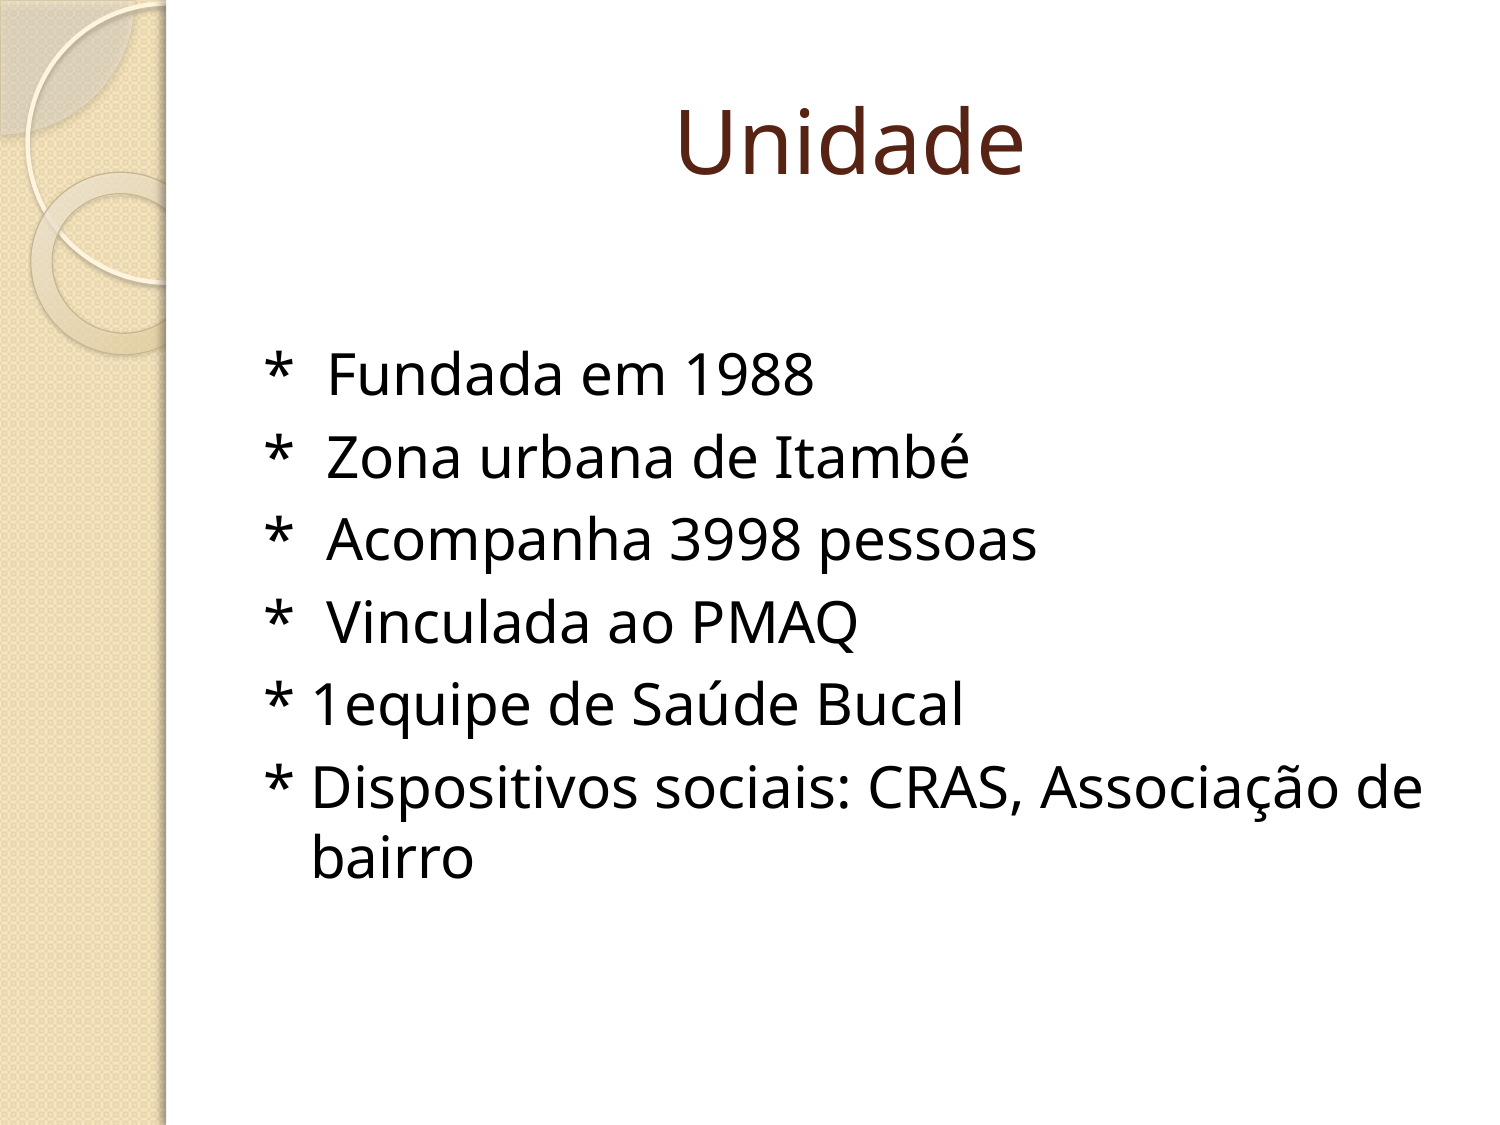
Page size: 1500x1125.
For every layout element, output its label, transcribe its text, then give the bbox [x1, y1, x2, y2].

list * Fundada em 1988 * Zona urbana de Itambé * Acompanha 3998 pessoas * Vinculada ao PMAQ * 1equipe de Saúde Bucal * Dispositivos sociais: CRAS, Associação de bairro [235, 237, 1466, 1025]
title Unidade [235, 45, 1466, 233]
